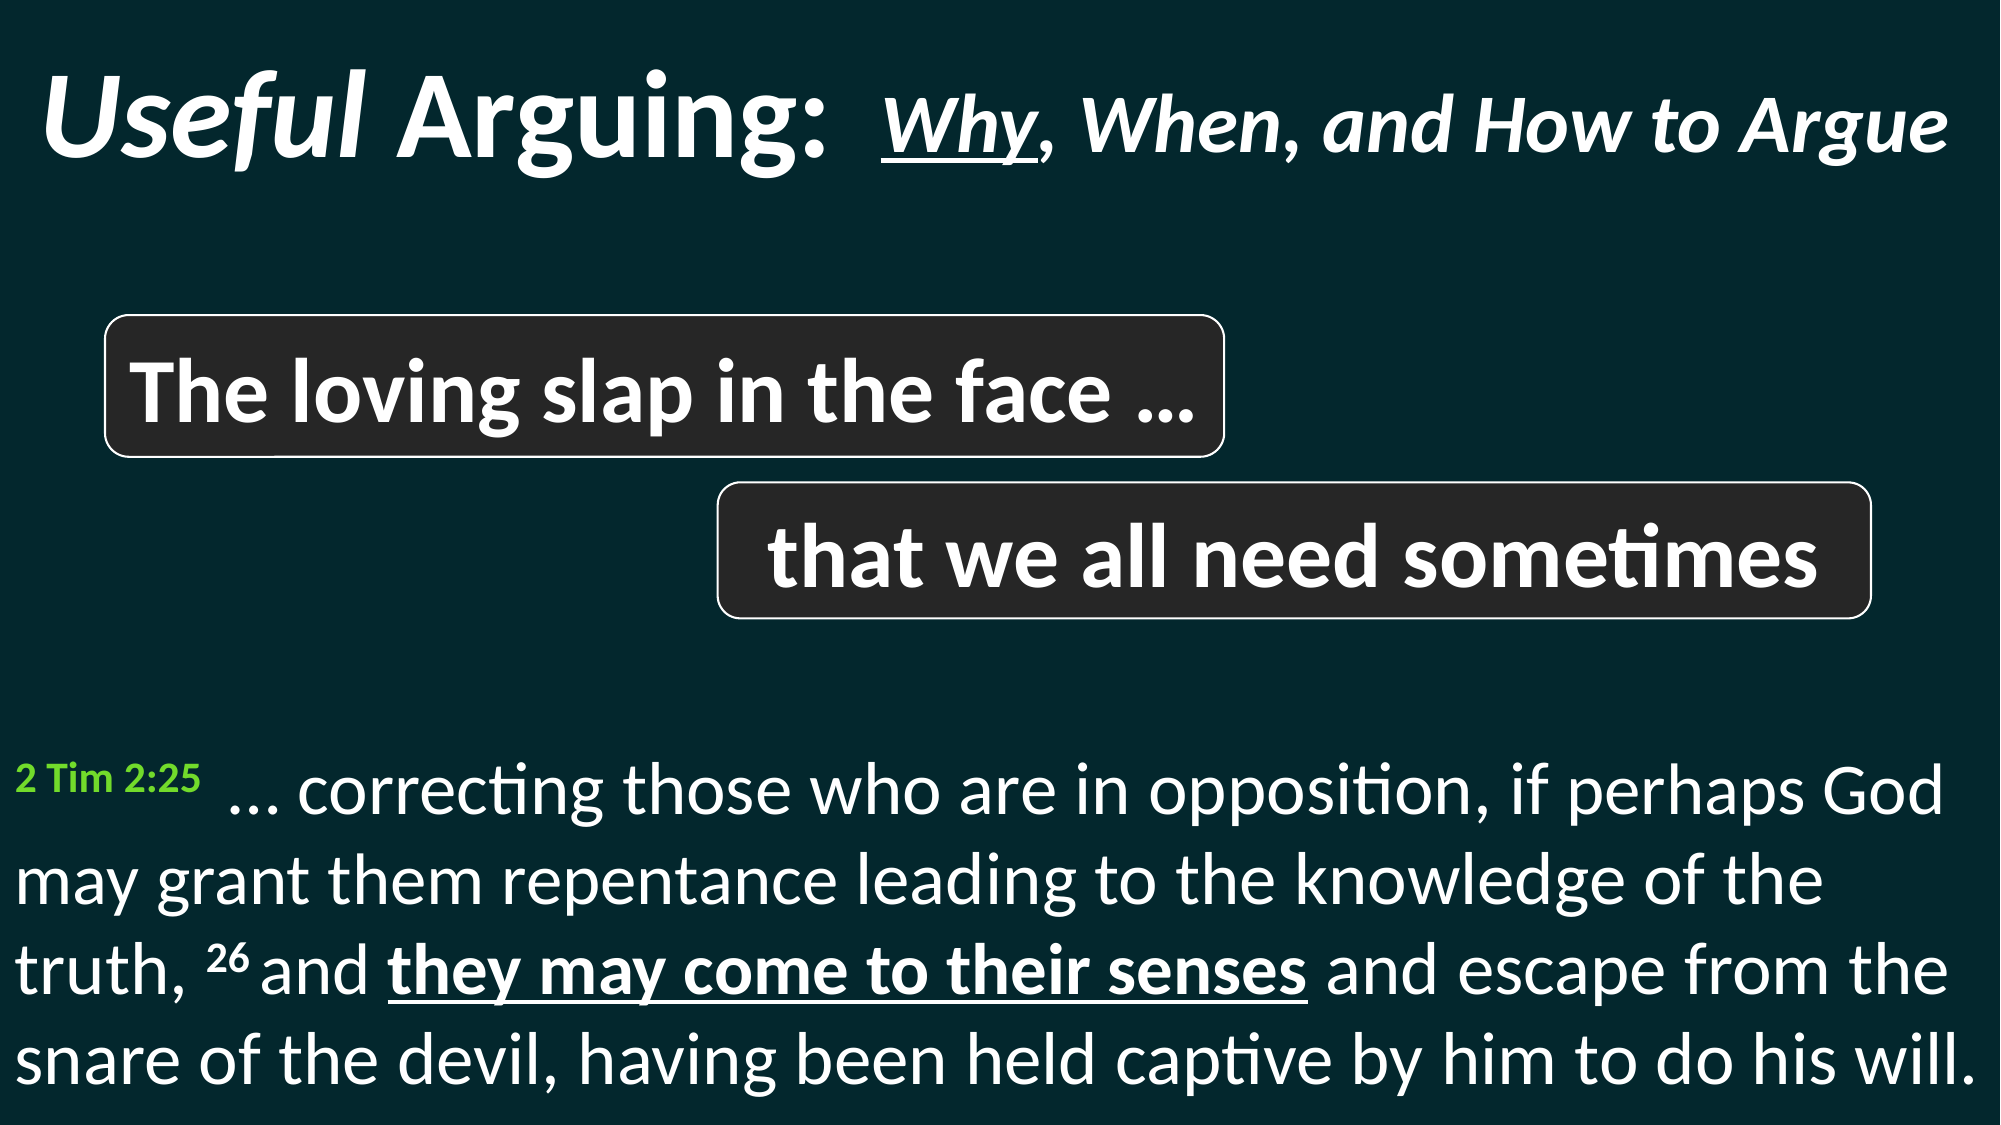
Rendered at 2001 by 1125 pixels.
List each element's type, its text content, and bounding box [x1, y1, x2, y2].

text_box Why, When, and How to Argue [846, 61, 1984, 177]
text_box The loving slap in the face … [103, 314, 1226, 458]
text_box 2 Tim 2:25 … correcting those who are in opposition, if perhaps God may grant them repentance leading to the knowledge of the truth, 26 and they may come to their senses and escape from the snare of the devil, having been held captive by him to do his will. [0, 714, 2000, 1125]
text_box Useful Arguing: [4, 24, 868, 190]
text_box that we all need sometimes [716, 481, 1873, 620]
